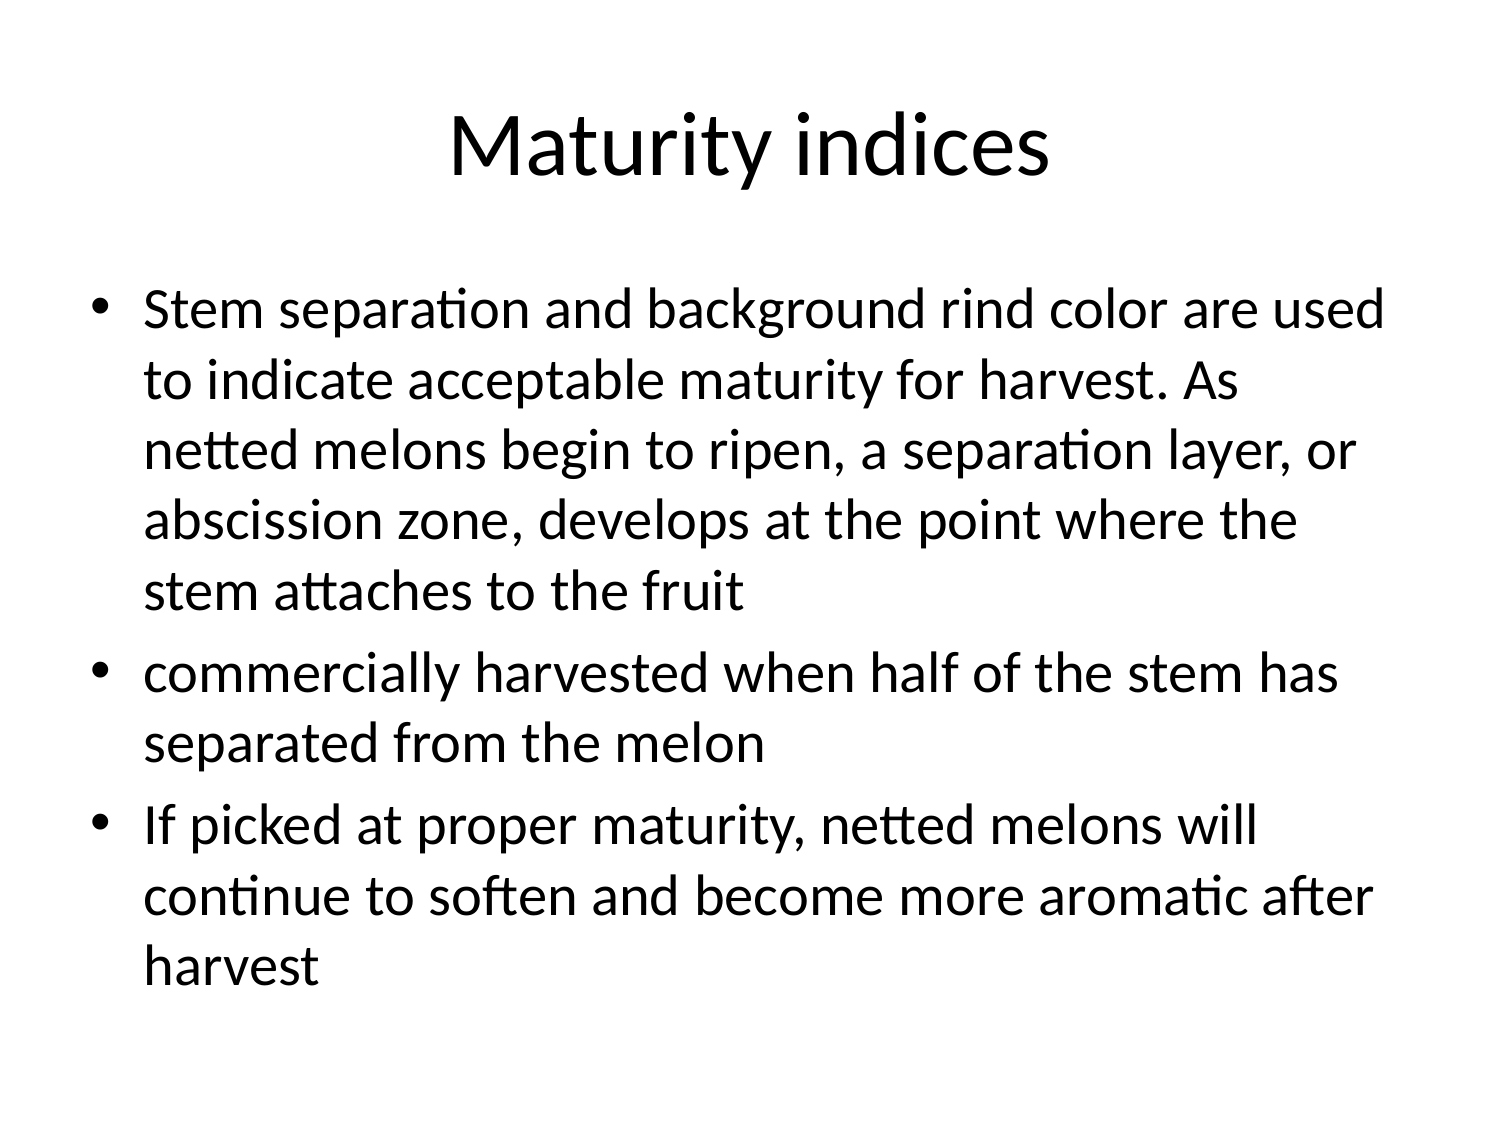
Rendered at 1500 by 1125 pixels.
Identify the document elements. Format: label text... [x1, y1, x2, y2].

list Stem separation and background rind color are used to indicate acceptable maturity for harvest. As netted melons begin to ripen, a separation layer, or abscission zone, develops at the point where the stem attaches to the fruit commercially harvested when half of the stem has separated from the melon If picked at proper maturity, netted melons will continue to soften and become more aromatic after harvest [75, 262, 1425, 1005]
title Maturity indices [75, 45, 1425, 233]
